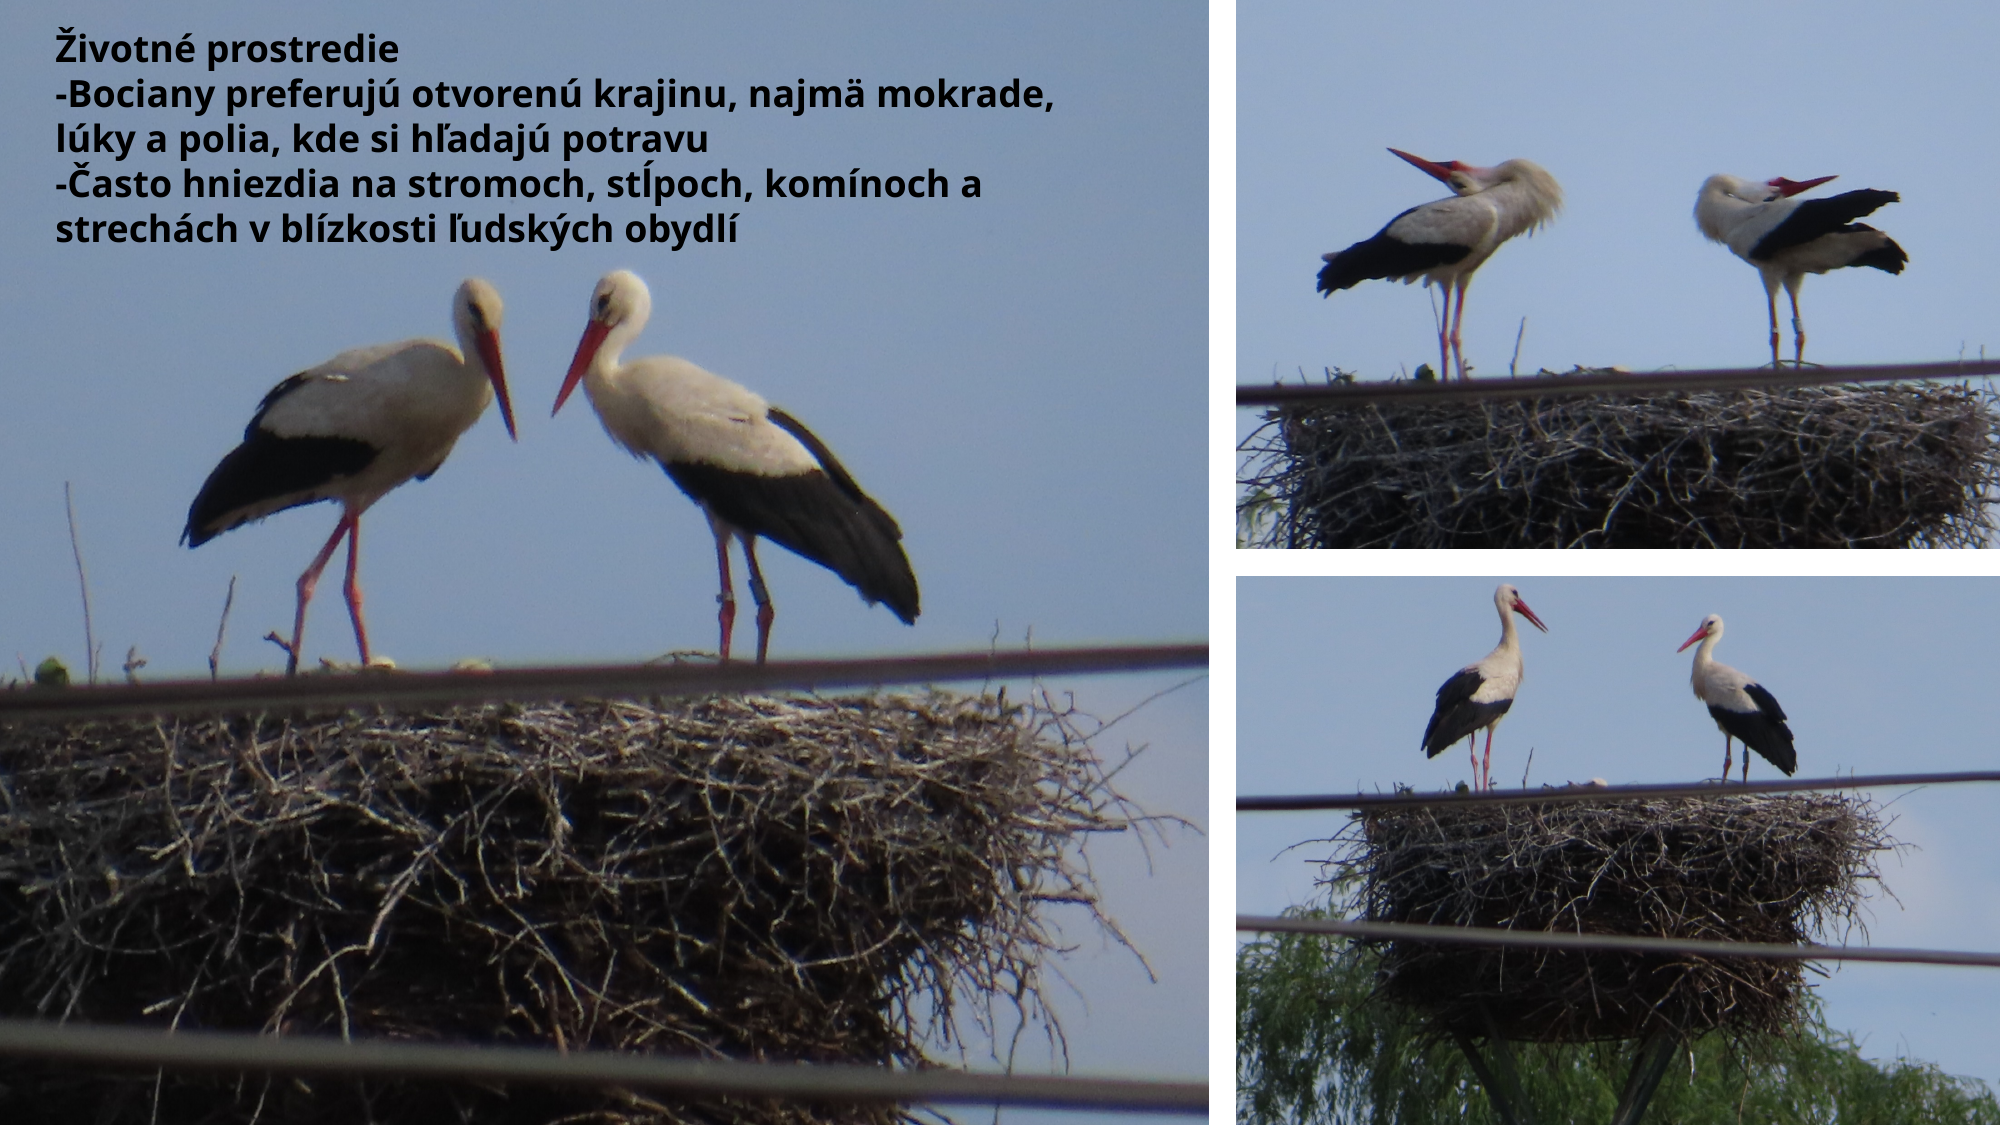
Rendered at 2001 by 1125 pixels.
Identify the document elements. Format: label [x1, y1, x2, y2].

picture [1235, 575, 2000, 1125]
picture [0, 0, 1210, 1125]
text_box [1210, 0, 2000, 1125]
picture [1235, 0, 2000, 550]
